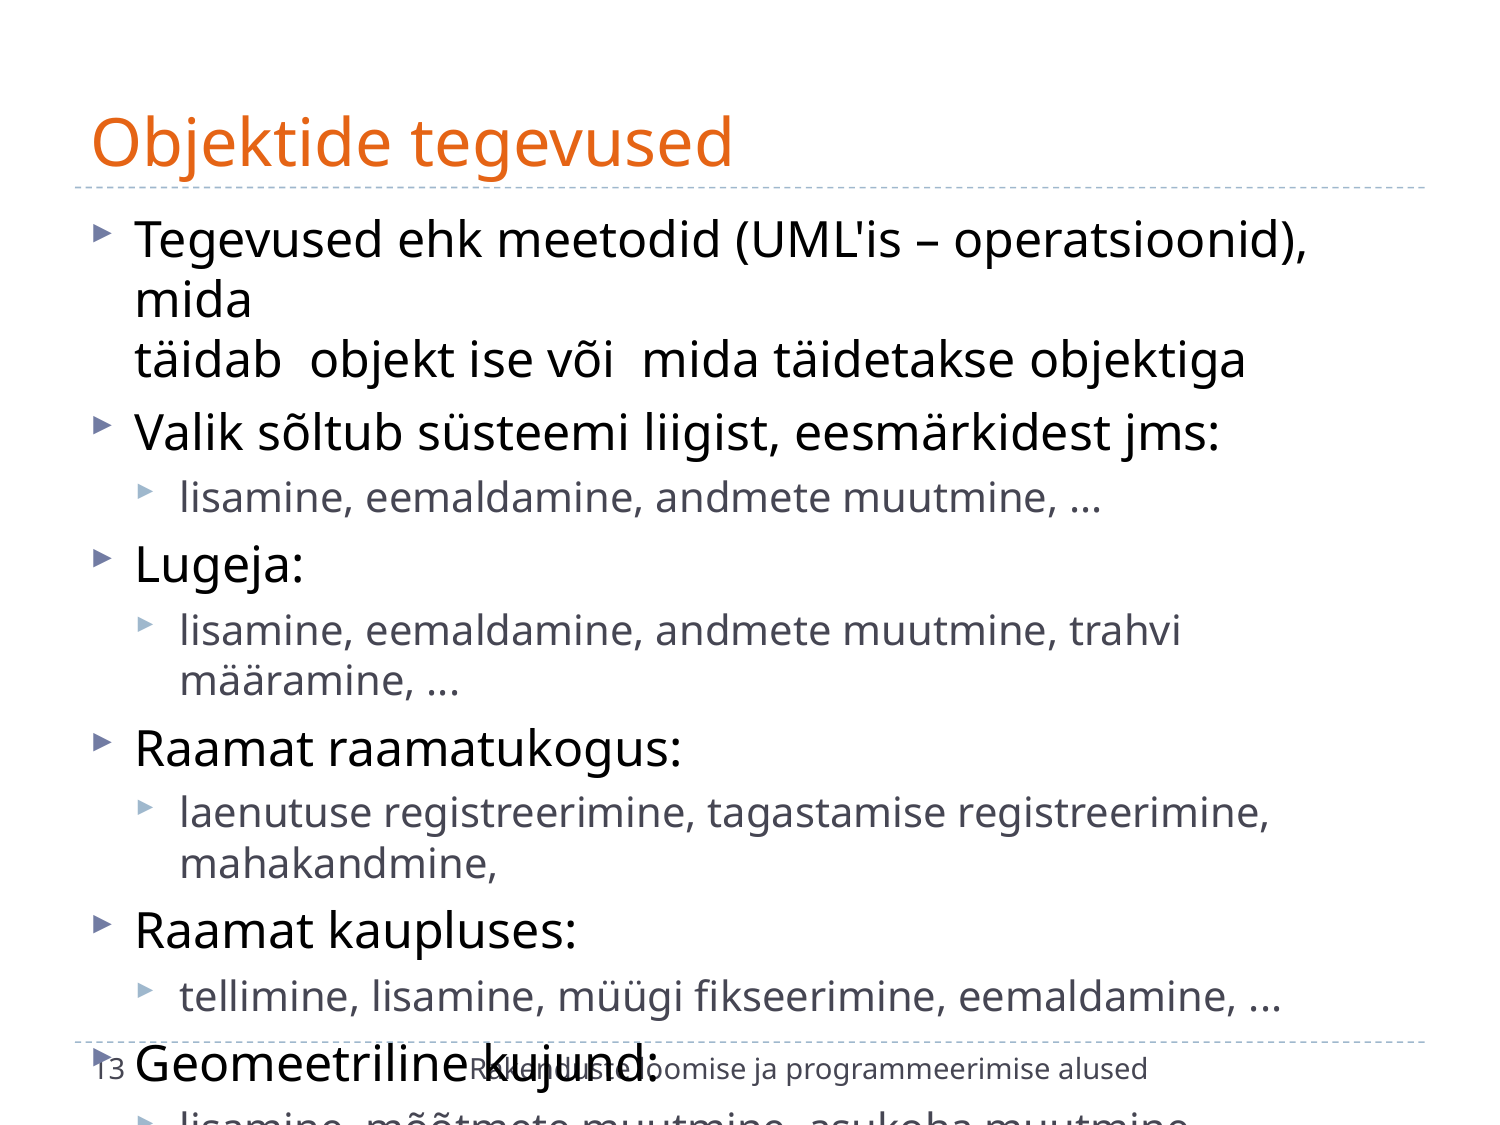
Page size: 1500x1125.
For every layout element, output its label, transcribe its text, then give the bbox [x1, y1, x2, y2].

list Tegevused ehk meetodid (UML'is – operatsioonid), mida täidab objekt ise või mida täidetakse objektiga Valik sõltub süsteemi liigist, eesmärkidest jms: lisamine, eemaldamine, andmete muutmine, ... Lugeja: lisamine, eemaldamine, andmete muutmine, trahvi määramine, ... Raamat raamatukogus: laenutuse registreerimine, tagastamise registreerimine, mahakandmine, Raamat kaupluses: tellimine, lisamine, müügi fikseerimine, eemaldamine, ... Geomeetriline kujund: lisamine, mõõtmete muutmine, asukoha muutmine,.... [75, 200, 1425, 1010]
footer Rakenduste loomise ja programmeerimise alused [442, 1042, 1176, 1103]
title Objektide tegevused [75, 24, 1425, 188]
slide_number 13 [76, 1042, 426, 1103]
